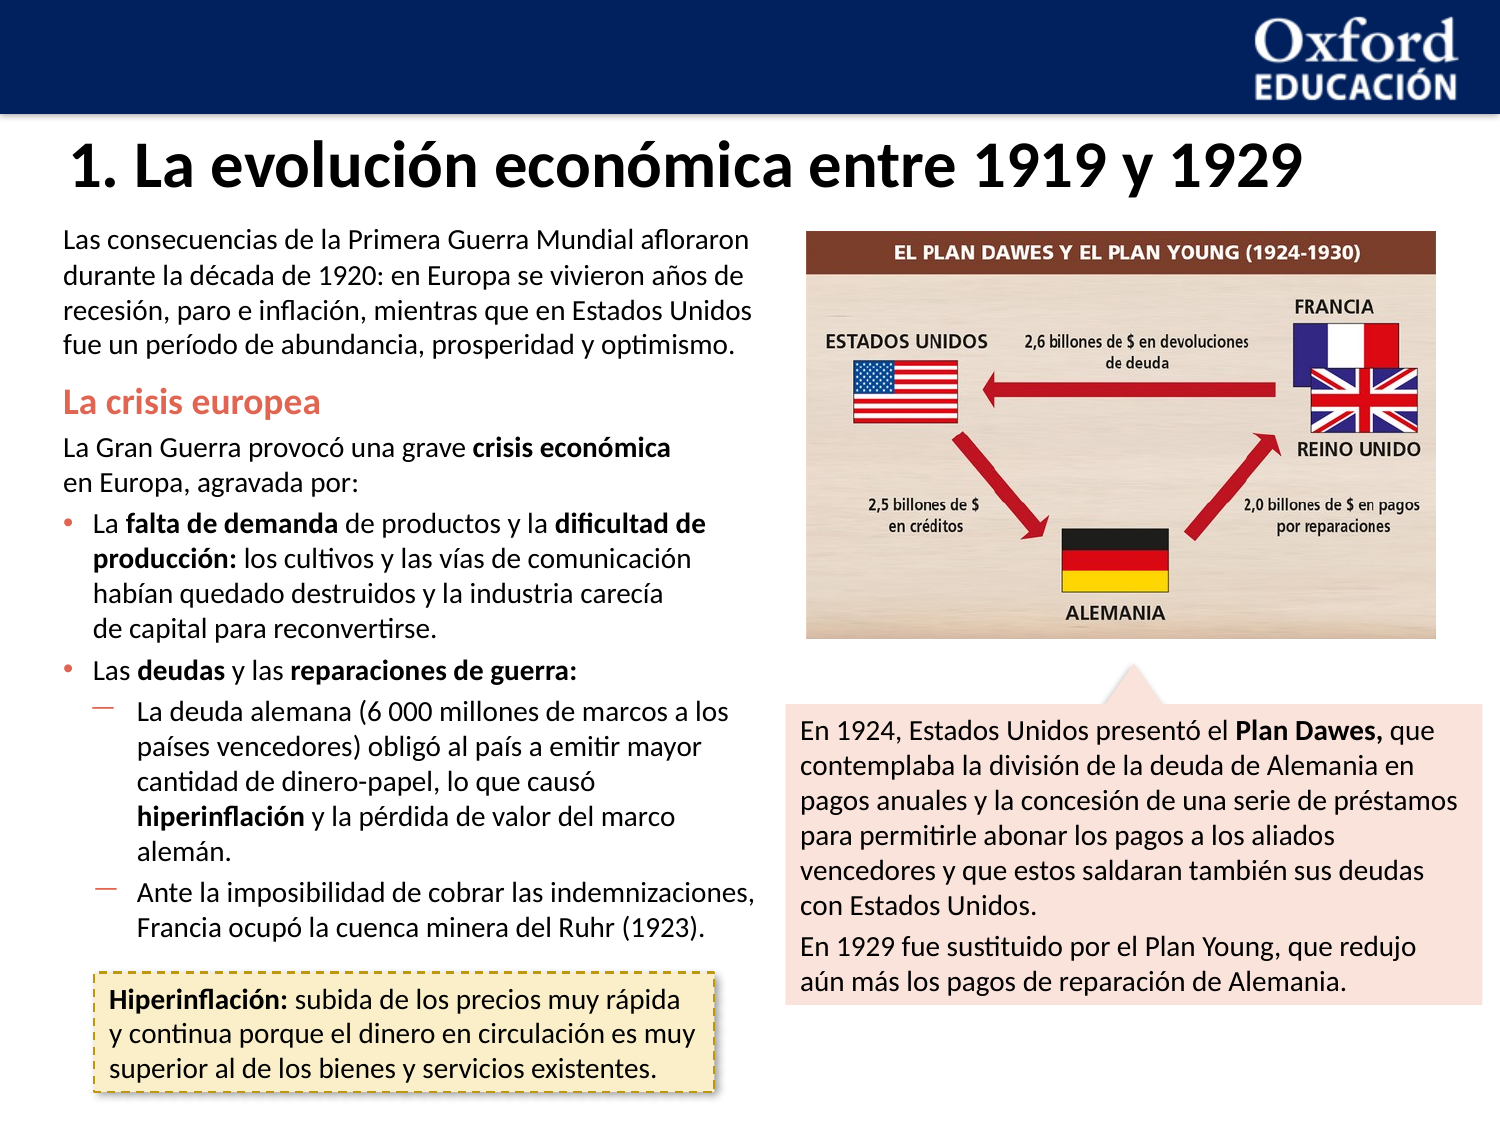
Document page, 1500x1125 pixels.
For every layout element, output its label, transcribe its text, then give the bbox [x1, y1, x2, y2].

picture [805, 231, 1436, 639]
list 1. La evolución económica entre 1919 y 1929 [53, 113, 1376, 221]
text_box Hiperinflación: subida de los precios muy rápida y continua porque el dinero en circulación es muy superior al de los bienes y servicios existentes. [94, 972, 715, 1093]
text_box La crisis europea La Gran Guerra provocó una grave crisis económica en Europa, agravada por: La falta de demanda de productos y la dificultad de producción: los cultivos y las vías de comunicación habían quedado destruidos y la industria carecía de capital para reconvertirse. Las deudas y las reparaciones de guerra: La deuda alemana (6 000 millones de marcos a los países vencedores) obligó al país a emitir mayor cantidad de dinero-papel, lo que causó hiperinflación y la pérdida de valor del marco alemán. Ante la imposibilidad de cobrar las indemnizaciones, Francia ocupó la cuenca minera del Ruhr (1923). [48, 369, 774, 951]
text_box Las consecuencias de la Primera Guerra Mundial afloraron durante la década de 1920: en Europa se vivieron años de recesión, paro e inflación, mientras que en Estados Unidos fue un período de abundancia, prosperidad y optimismo. [48, 213, 794, 368]
picture [1234, 5, 1471, 114]
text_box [785, 663, 1483, 1009]
